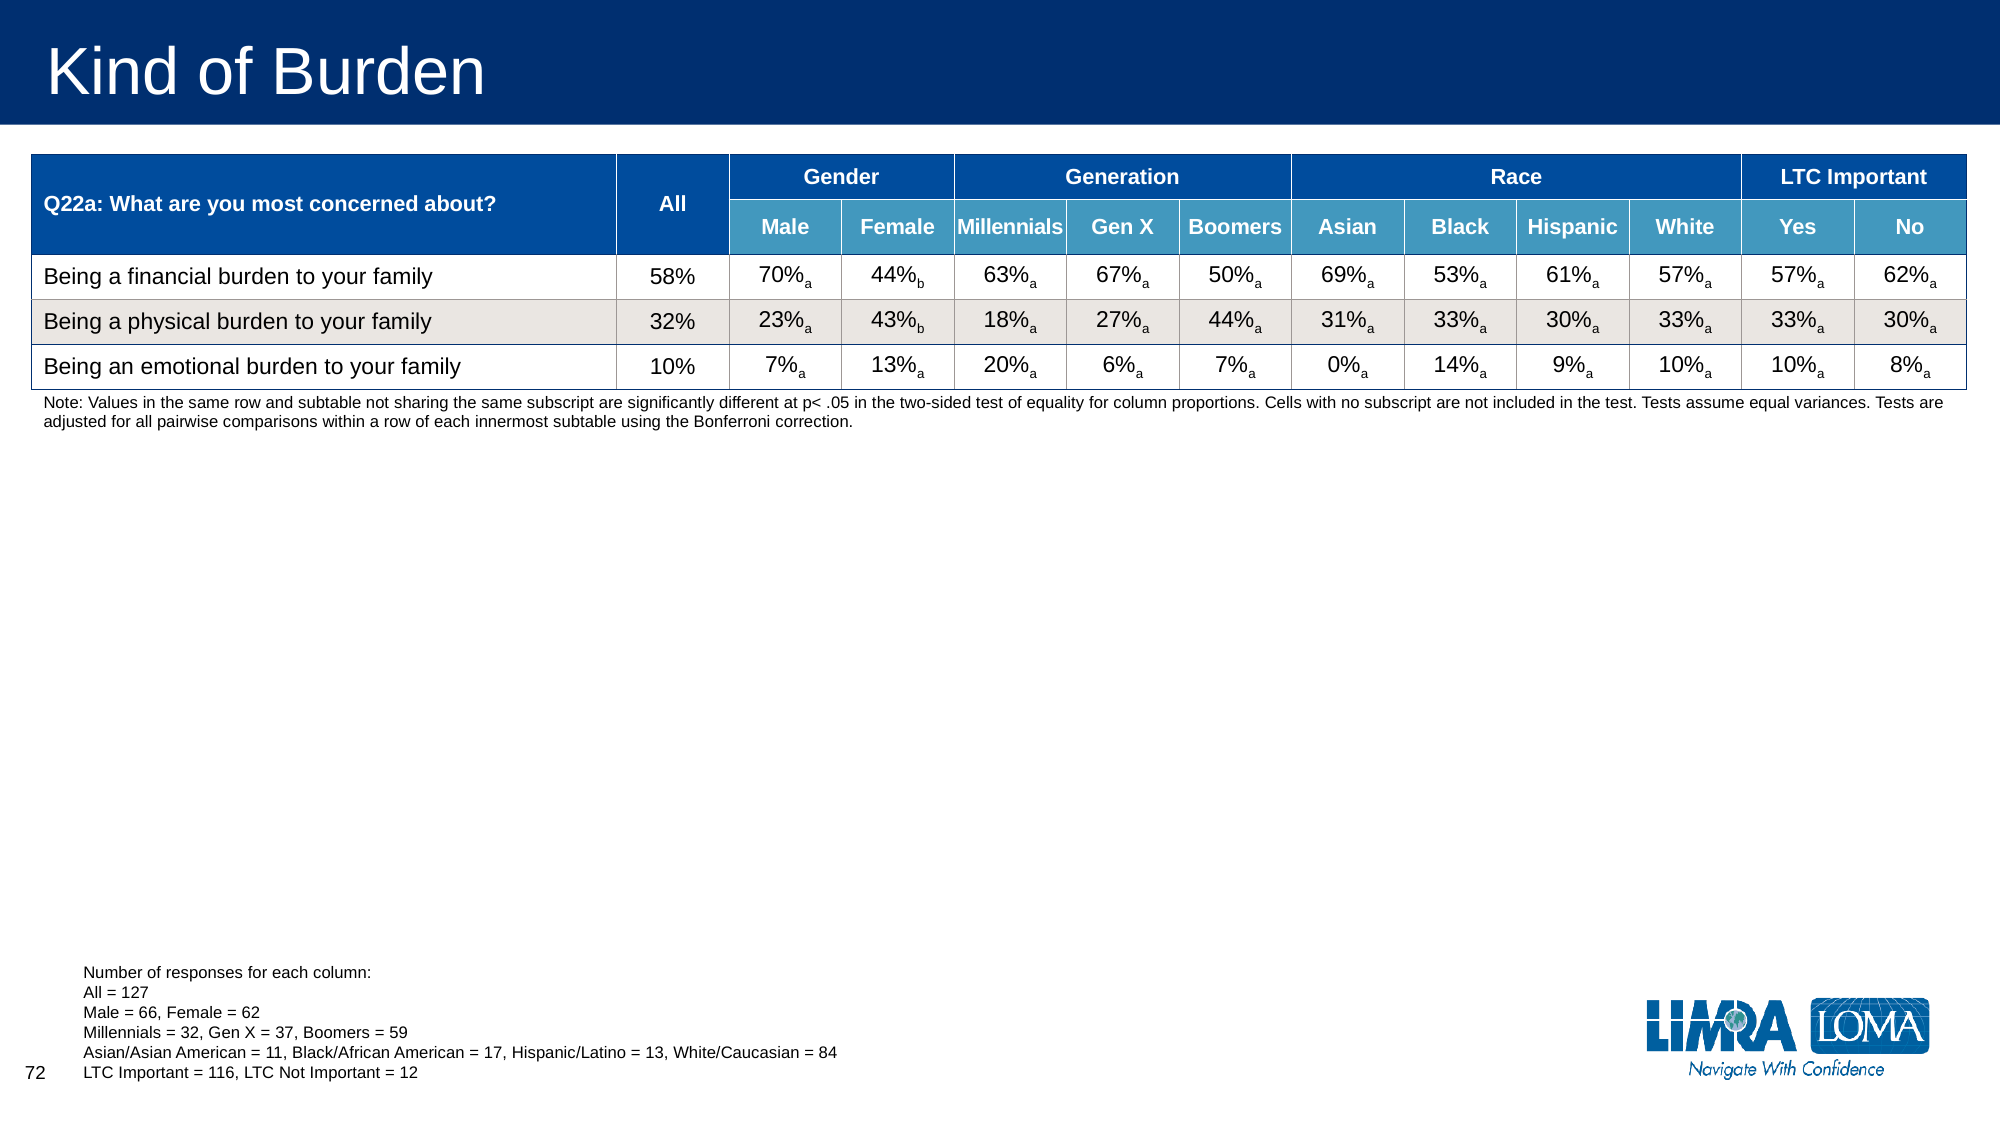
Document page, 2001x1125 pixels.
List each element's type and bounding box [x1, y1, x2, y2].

table_cell [955, 300, 1066, 344]
table_cell [730, 300, 841, 344]
table_cell [1405, 200, 1516, 254]
table_cell [955, 255, 1066, 299]
table_header [1742, 155, 1966, 199]
table_cell [1630, 300, 1741, 344]
slide_number [10, 1053, 83, 1114]
table_cell [842, 200, 954, 254]
table_header [955, 155, 1291, 199]
table_cell [1517, 200, 1629, 254]
table_cell [1180, 345, 1291, 389]
table_cell [1742, 200, 1854, 254]
table_cell [730, 345, 841, 389]
table_cell [1742, 300, 1854, 344]
table_header [617, 155, 729, 254]
table_cell [1855, 255, 1966, 299]
picture [1644, 995, 1932, 1081]
table_cell [1067, 255, 1179, 299]
table_cell [842, 345, 954, 389]
table_cell [32, 255, 616, 299]
table_cell [1180, 200, 1291, 254]
table_cell [1855, 345, 1966, 389]
table_cell [842, 255, 954, 299]
table_cell [1630, 200, 1741, 254]
table_cell [1630, 345, 1741, 389]
table_cell [617, 255, 729, 299]
table_cell [1405, 300, 1516, 344]
table_cell [1067, 200, 1179, 254]
table_header [1292, 155, 1741, 199]
table_cell [1742, 345, 1854, 389]
table_cell [1067, 300, 1179, 344]
table_cell [955, 200, 1066, 254]
table_cell [1292, 200, 1404, 254]
table_cell [1742, 255, 1854, 299]
table_cell [842, 300, 954, 344]
table_cell [1067, 345, 1179, 389]
title [0, 0, 2000, 141]
table_cell [32, 300, 616, 344]
table_header [32, 155, 616, 254]
table_cell [1517, 255, 1629, 299]
table_cell [1292, 345, 1404, 389]
table_cell [1630, 255, 1741, 299]
table_cell [1855, 300, 1966, 344]
table_cell [730, 200, 841, 254]
table_cell [1180, 255, 1291, 299]
table_cell [955, 345, 1066, 389]
table_cell [617, 345, 729, 389]
table_cell [1292, 300, 1404, 344]
table_cell [730, 255, 841, 299]
table_cell [1405, 255, 1516, 299]
table_cell [1855, 200, 1966, 254]
table_cell [31, 390, 1966, 434]
table_cell [1292, 255, 1404, 299]
table_cell [617, 300, 729, 344]
table_cell [32, 345, 616, 389]
table_cell [1180, 300, 1291, 344]
table_cell [1517, 300, 1629, 344]
table_cell [1517, 345, 1629, 389]
table_cell [1405, 345, 1516, 389]
list [68, 954, 946, 1089]
table_header [730, 155, 954, 199]
